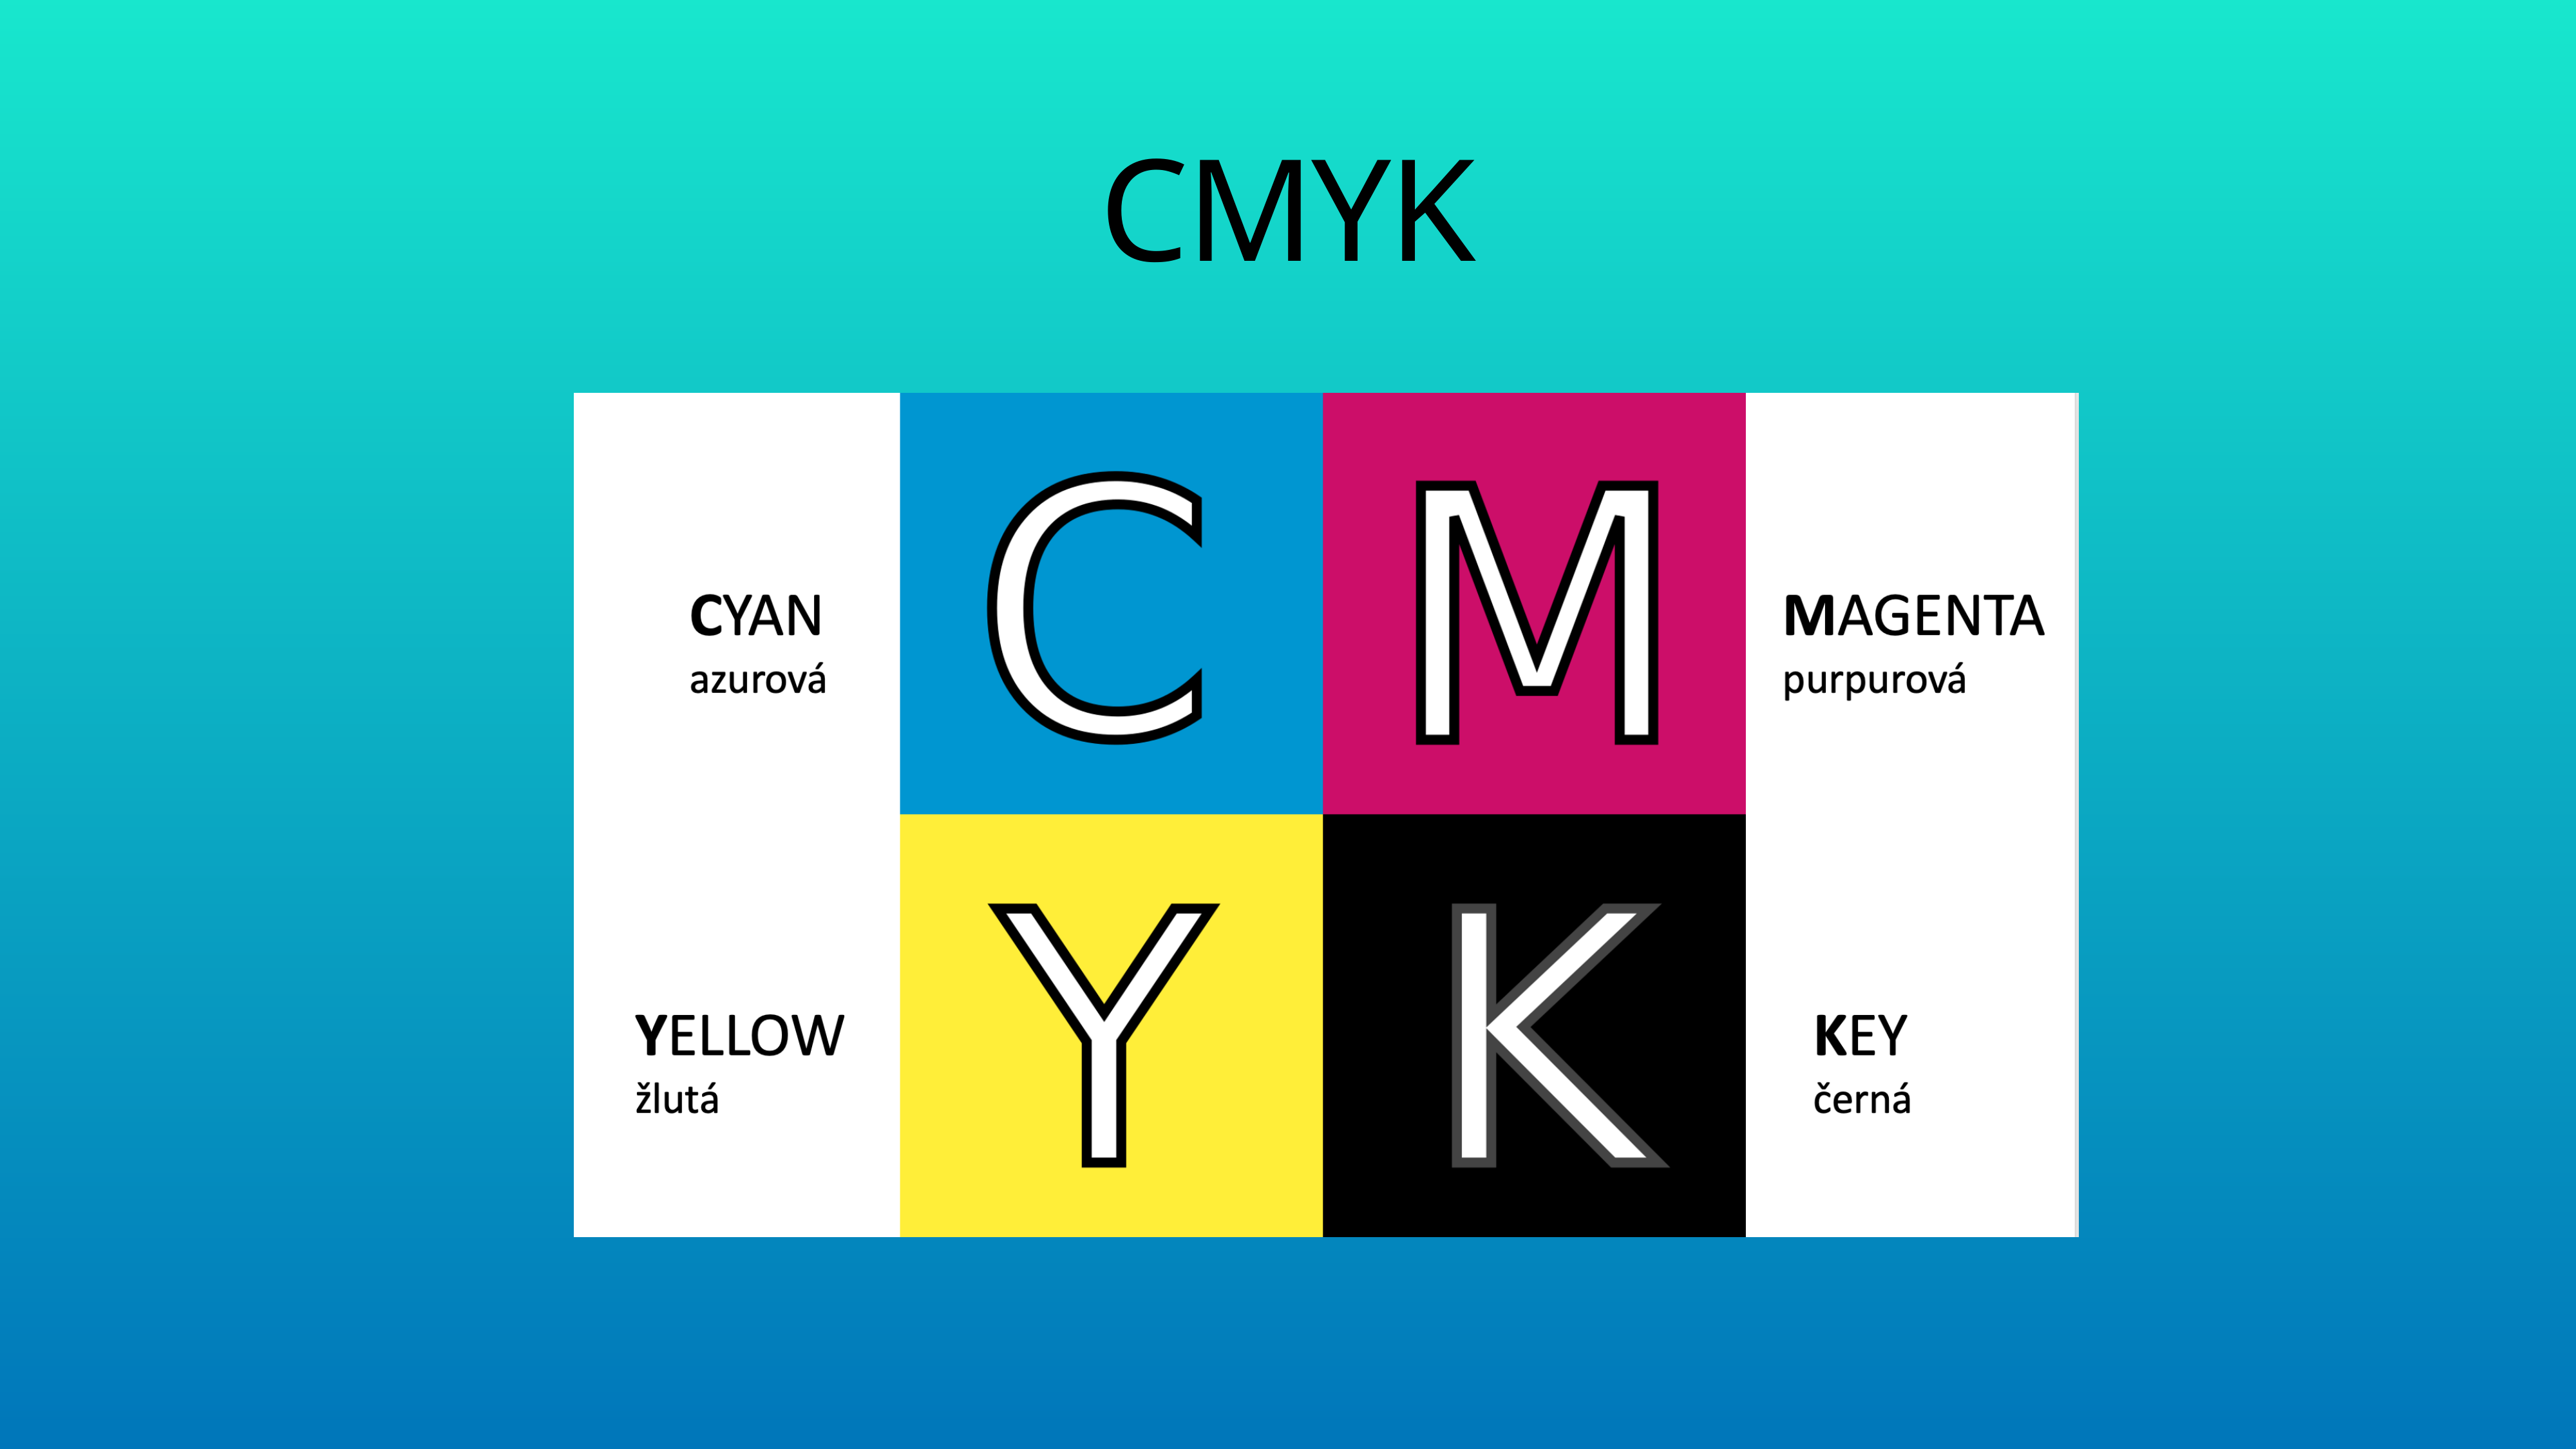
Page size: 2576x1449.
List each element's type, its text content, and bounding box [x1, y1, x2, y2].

picture [988, 472, 1201, 744]
list CMYK [264, 89, 2312, 294]
picture [574, 393, 2079, 1236]
